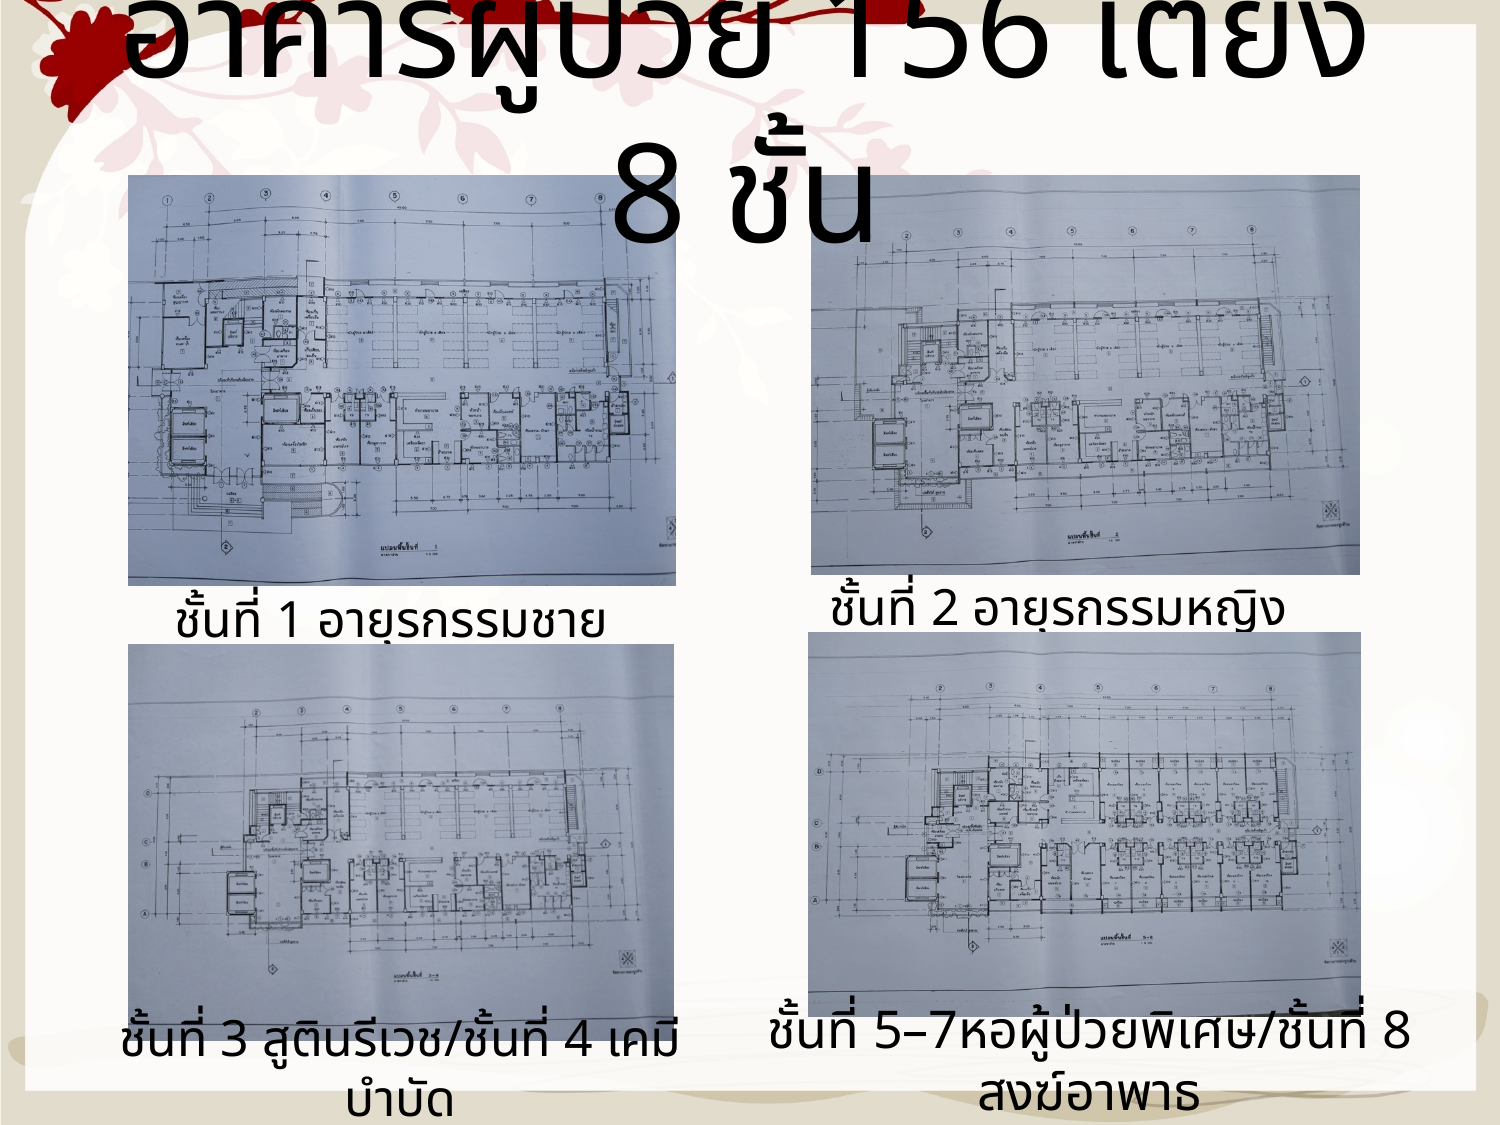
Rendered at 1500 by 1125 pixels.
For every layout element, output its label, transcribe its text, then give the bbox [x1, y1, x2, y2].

text_box ชั้นที่ 3 สูตินรีเวช/ชั้นที่ 4 เคมีบำบัด [60, 996, 703, 1125]
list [128, 175, 676, 587]
text_box ชั้นที่ 5–7หอผู้ป่วยพิเศษ/ชั้นที่ 8 สงฆ์อาพาธ [703, 988, 1477, 1125]
picture [0, 0, 1500, 1125]
text_box ชั้นที่ 1 อายุรกรรมชาย [120, 547, 662, 688]
title อาคารผู้ป่วย 156 เตียง 8 ชั้น [70, 11, 1421, 200]
text_box ชั้นที่ 2 อายุรกรรมหญิง [756, 535, 1360, 676]
